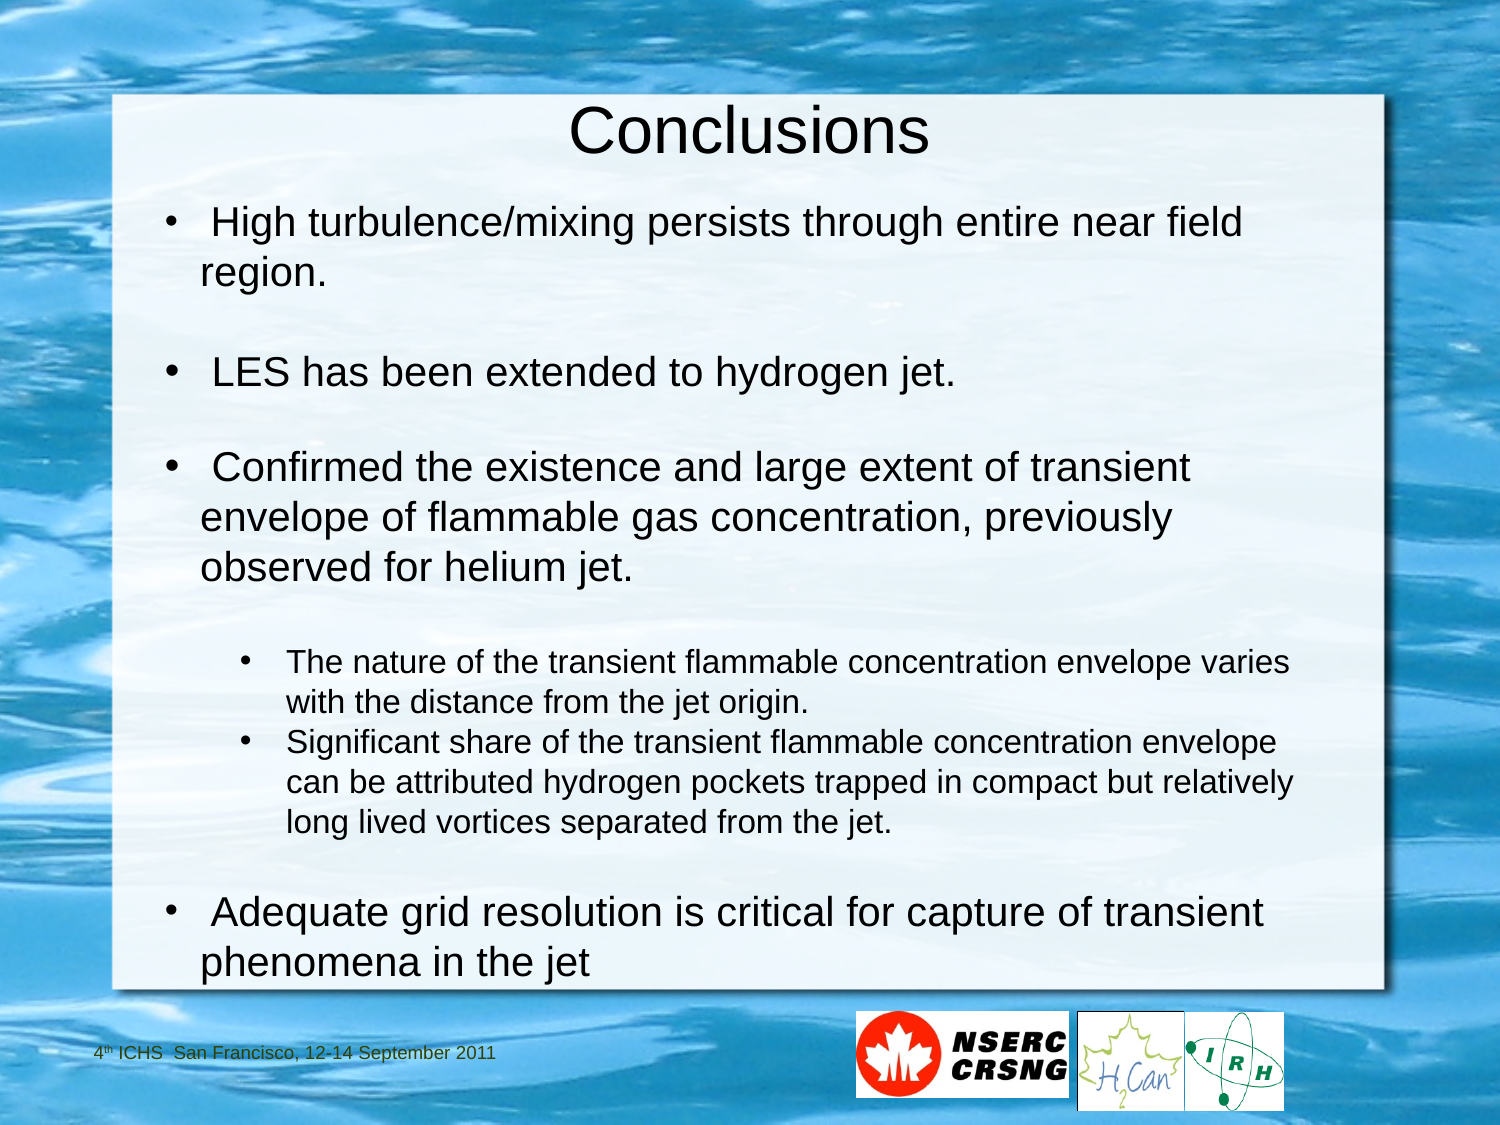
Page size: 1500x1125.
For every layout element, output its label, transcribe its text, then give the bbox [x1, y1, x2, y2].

picture [0, 0, 1500, 1125]
text_box High turbulence/mixing persists through entire near field region. LES has been extended to hydrogen jet. Confirmed the existence and large extent of transient envelope of flammable gas concentration, previously observed for helium jet. The nature of the transient flammable concentration envelope varies with the distance from the jet origin. Significant share of the transient flammable concentration envelope can be attributed hydrogen pockets trapped in compact but relatively long lived vortices separated from the jet. Adequate grid resolution is critical for capture of transient phenomena in the jet [149, 187, 1355, 993]
text_box 4th ICHS San Francisco, 12-14 September 2011 [78, 1033, 555, 1071]
text_box Conclusions [133, 91, 1366, 167]
